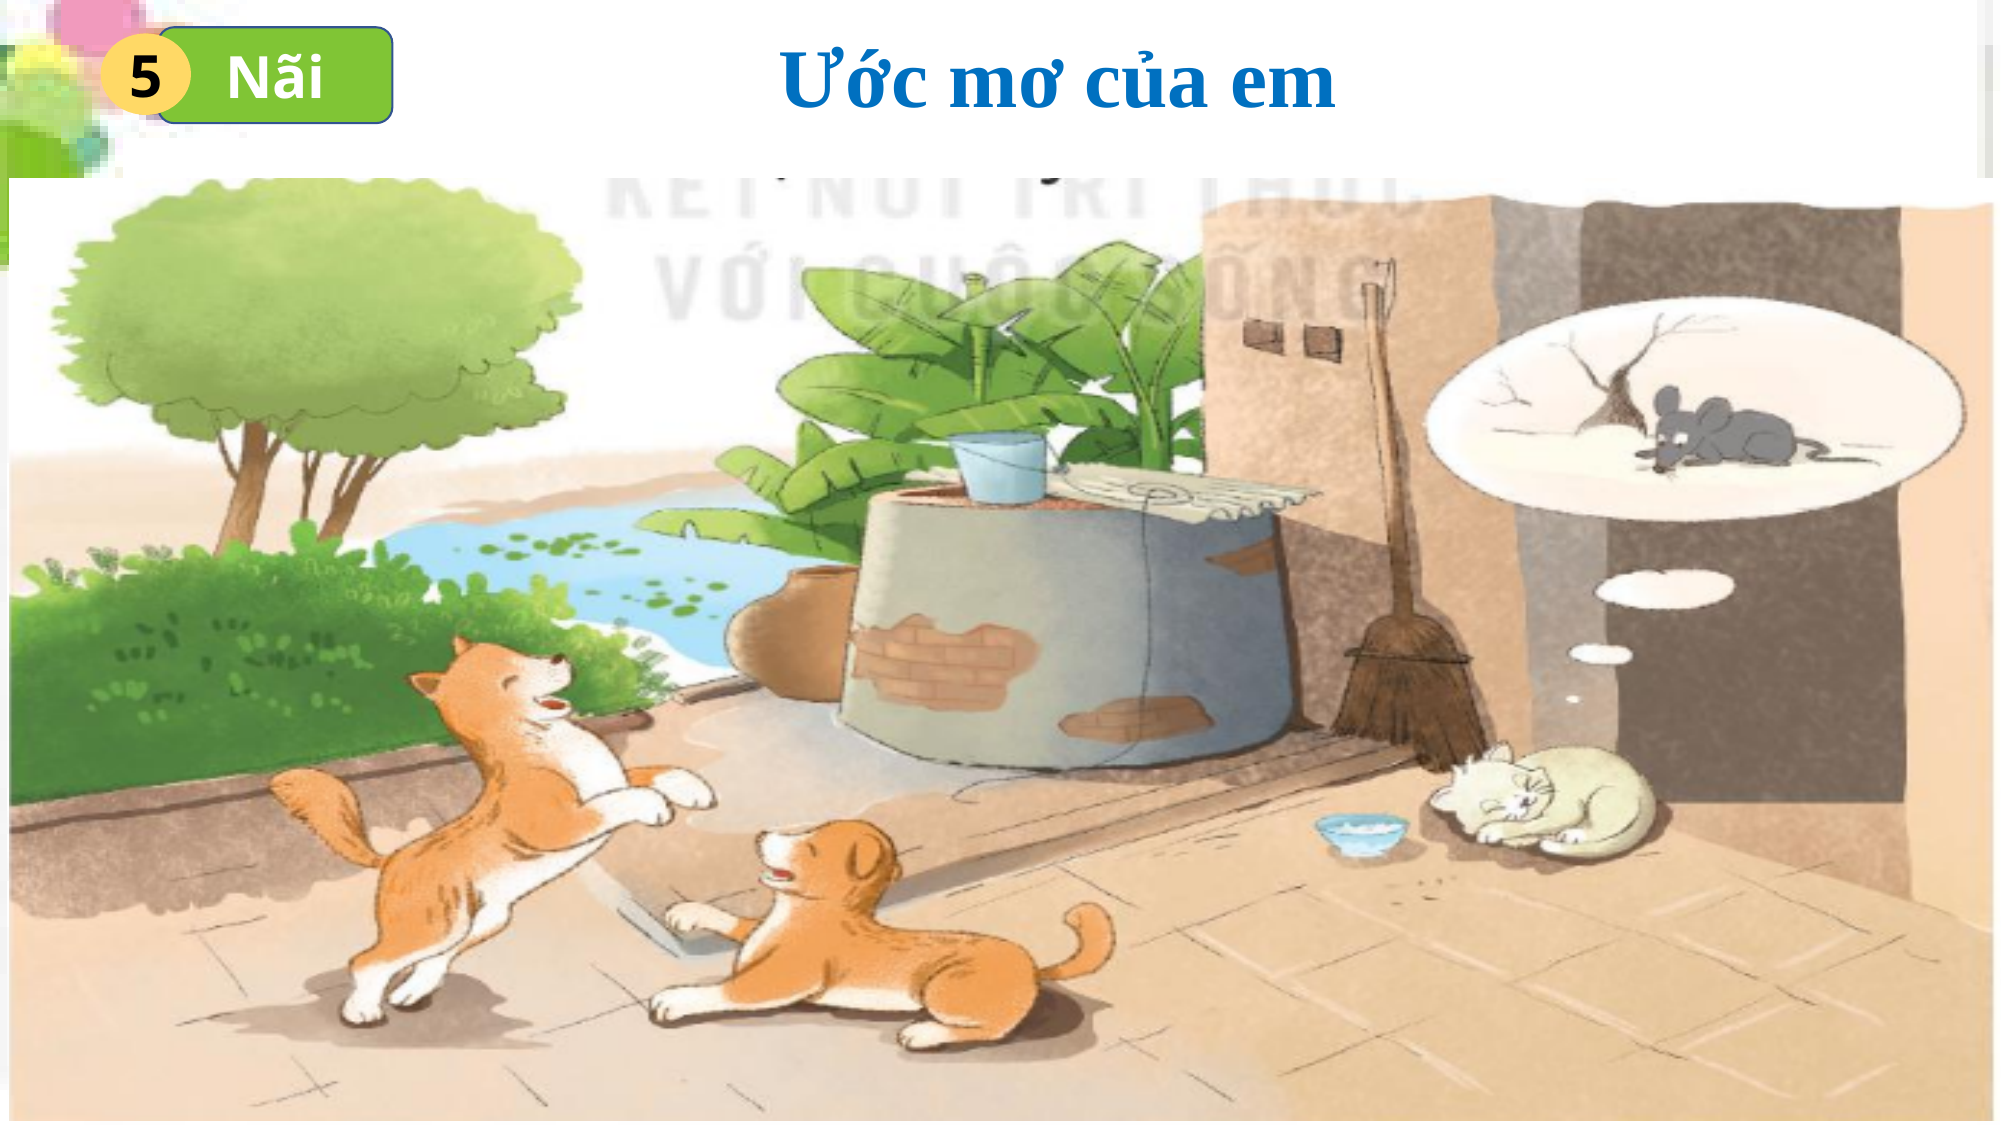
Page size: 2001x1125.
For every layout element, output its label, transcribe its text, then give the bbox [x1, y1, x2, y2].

text_box Ước mơ của em [636, 17, 1501, 132]
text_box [100, 27, 393, 124]
picture [0, 0, 2001, 1125]
